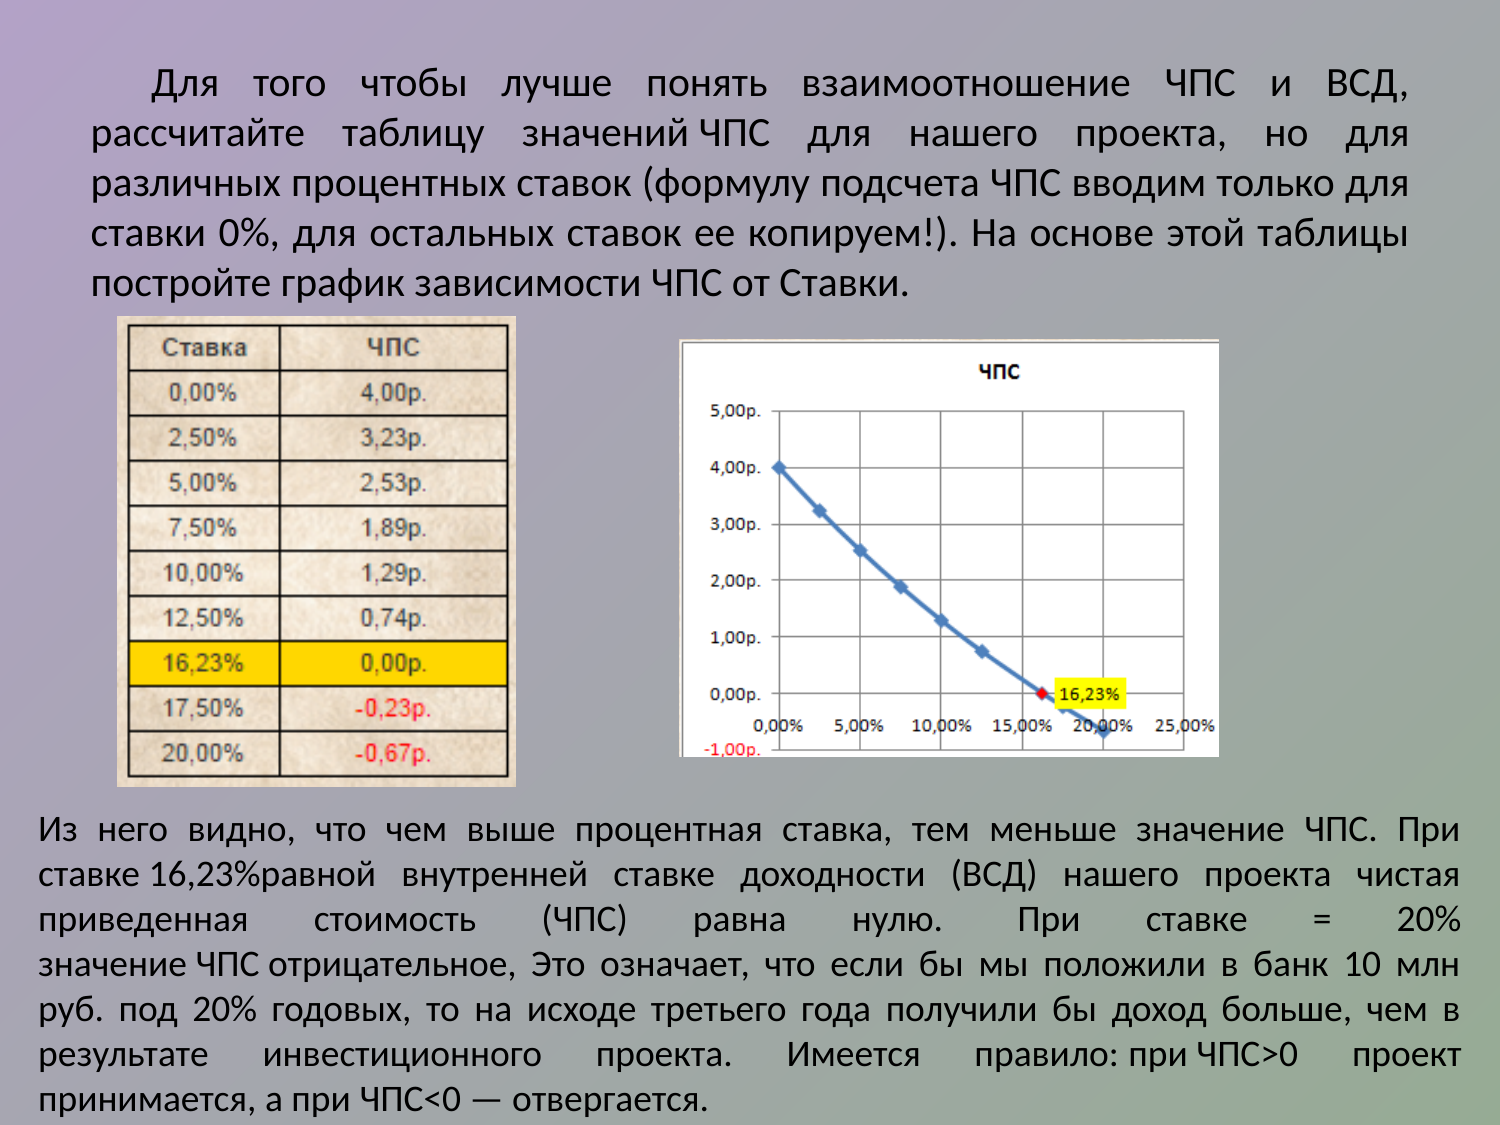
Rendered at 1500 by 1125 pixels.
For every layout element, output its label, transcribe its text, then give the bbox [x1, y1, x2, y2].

text_box Из него видно, что чем выше процентная ставка, тем меньше значение ЧПС. При ставке 16,23%равной внутренней ставке доходности (ВСД) нашего проекта чистая приведенная стоимость (ЧПС) равна нулю. При ставке = 20% значение ЧПС отрицательное, Это означает, что если бы мы положили в банк 10 млн руб. под 20% годовых, то на исходе третьего года получили бы доход больше, чем в результате инвестиционного проекта. Имеется правило: при ЧПС>0 проект принимается, а при ЧПС<0 — отвергается. [23, 796, 1477, 1125]
picture [679, 339, 1219, 757]
picture [116, 316, 516, 788]
list Для того чтобы лучше понять взаимоотношение ЧПС и ВСД, рассчитайте таблицу значений ЧПС для нашего проекта, но для различных процентных ставок (формулу подсчета ЧПС вводим только для ставки 0%, для остальных ставок ее копируем!). На основе этой таблицы постройте график зависимости ЧПС от Ставки. [75, 46, 1425, 796]
